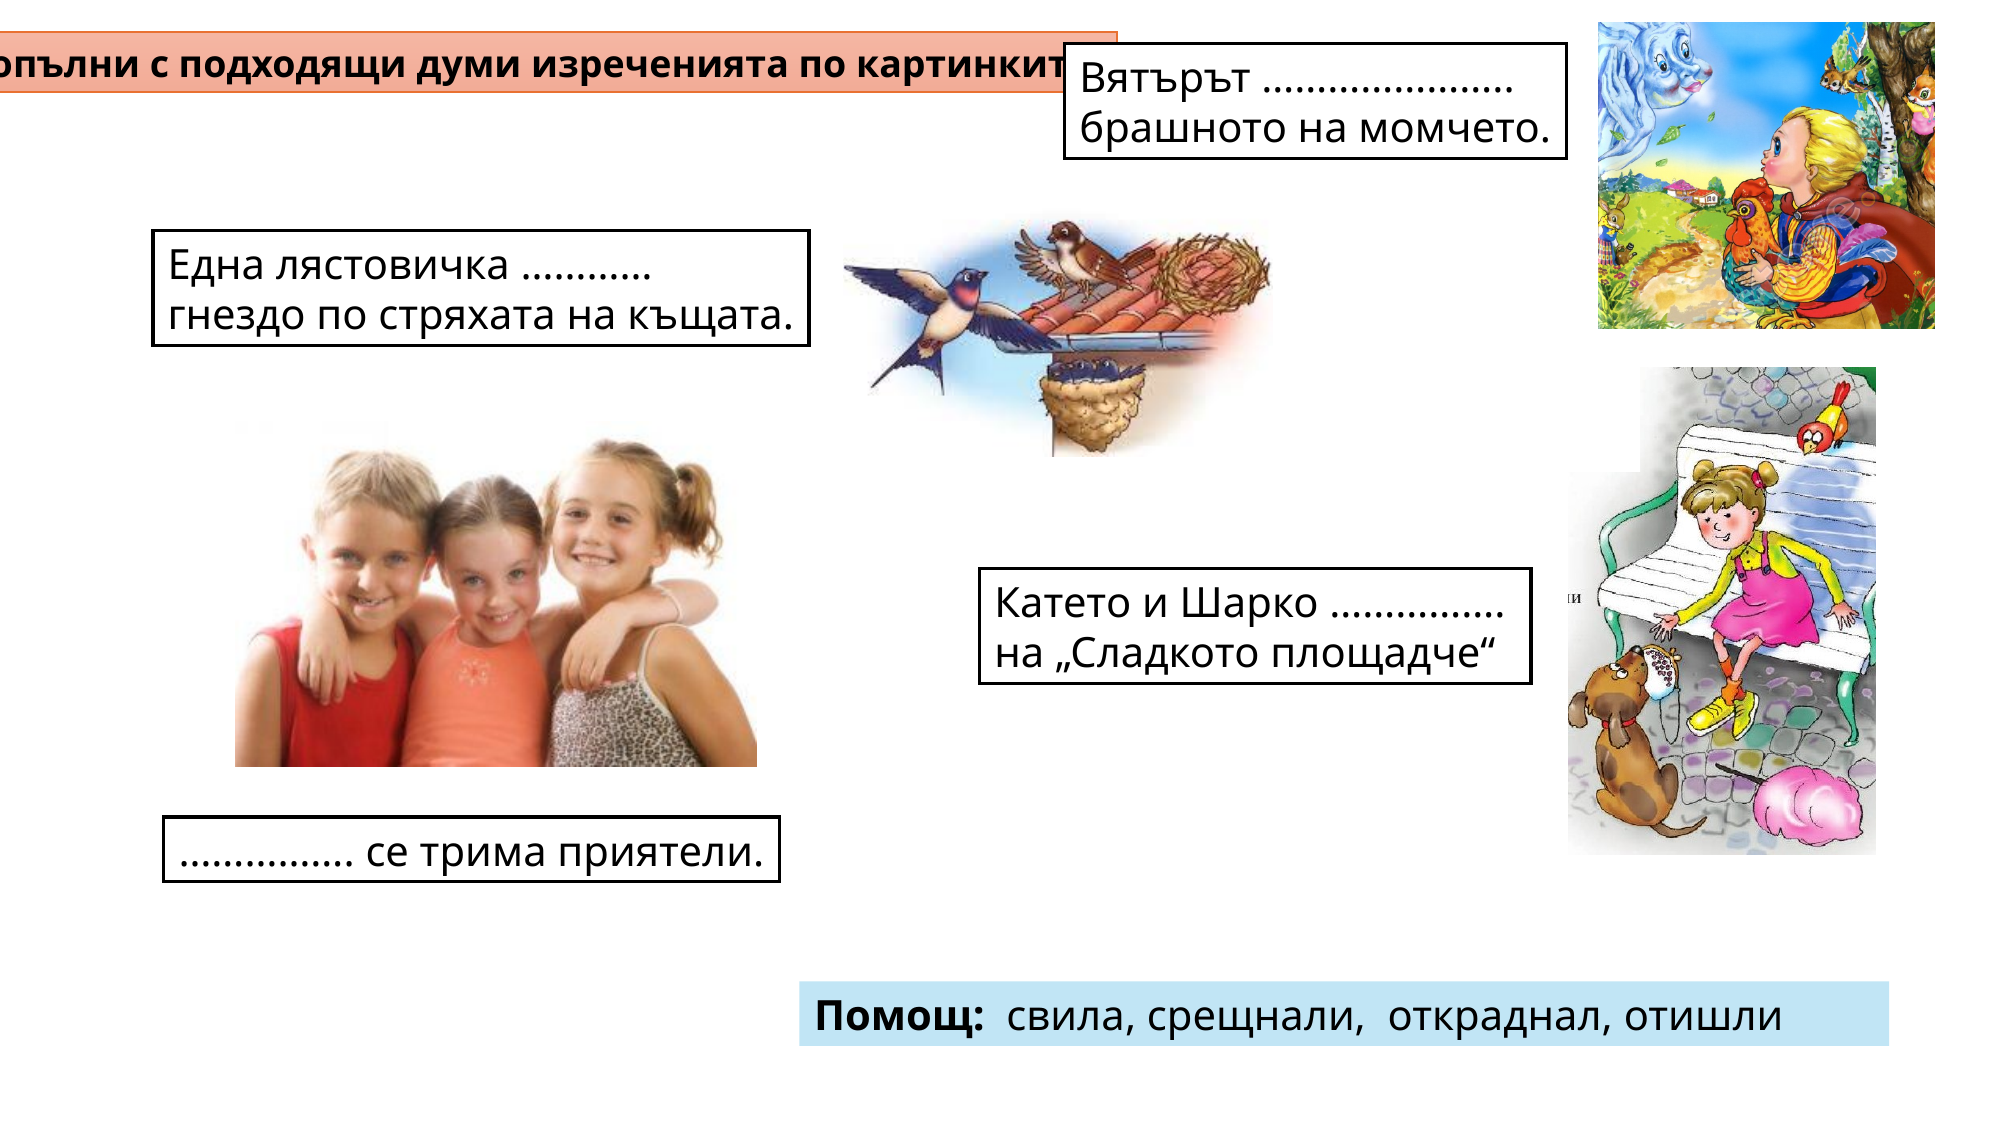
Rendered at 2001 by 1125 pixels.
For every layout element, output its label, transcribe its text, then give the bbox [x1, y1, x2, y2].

text_box Помощ: свила, срещнали, откраднал, отишли [799, 981, 1890, 1046]
text_box Катето и Шарко ……………. на „Сладкото площадче“ [978, 567, 1533, 685]
picture [1567, 366, 1877, 856]
text_box Вятърът ………………….. брашното на момчето. [1063, 42, 1568, 160]
picture [1598, 22, 1936, 330]
text_box Една лястовичка ………… гнездо по стряхата на къщата. [151, 229, 811, 347]
picture [842, 170, 1274, 458]
picture [235, 420, 757, 767]
text_box Допълни с подходящи думи изреченията по картинките. [0, 31, 1118, 93]
text_box ……………. се трима приятели. [162, 815, 781, 883]
